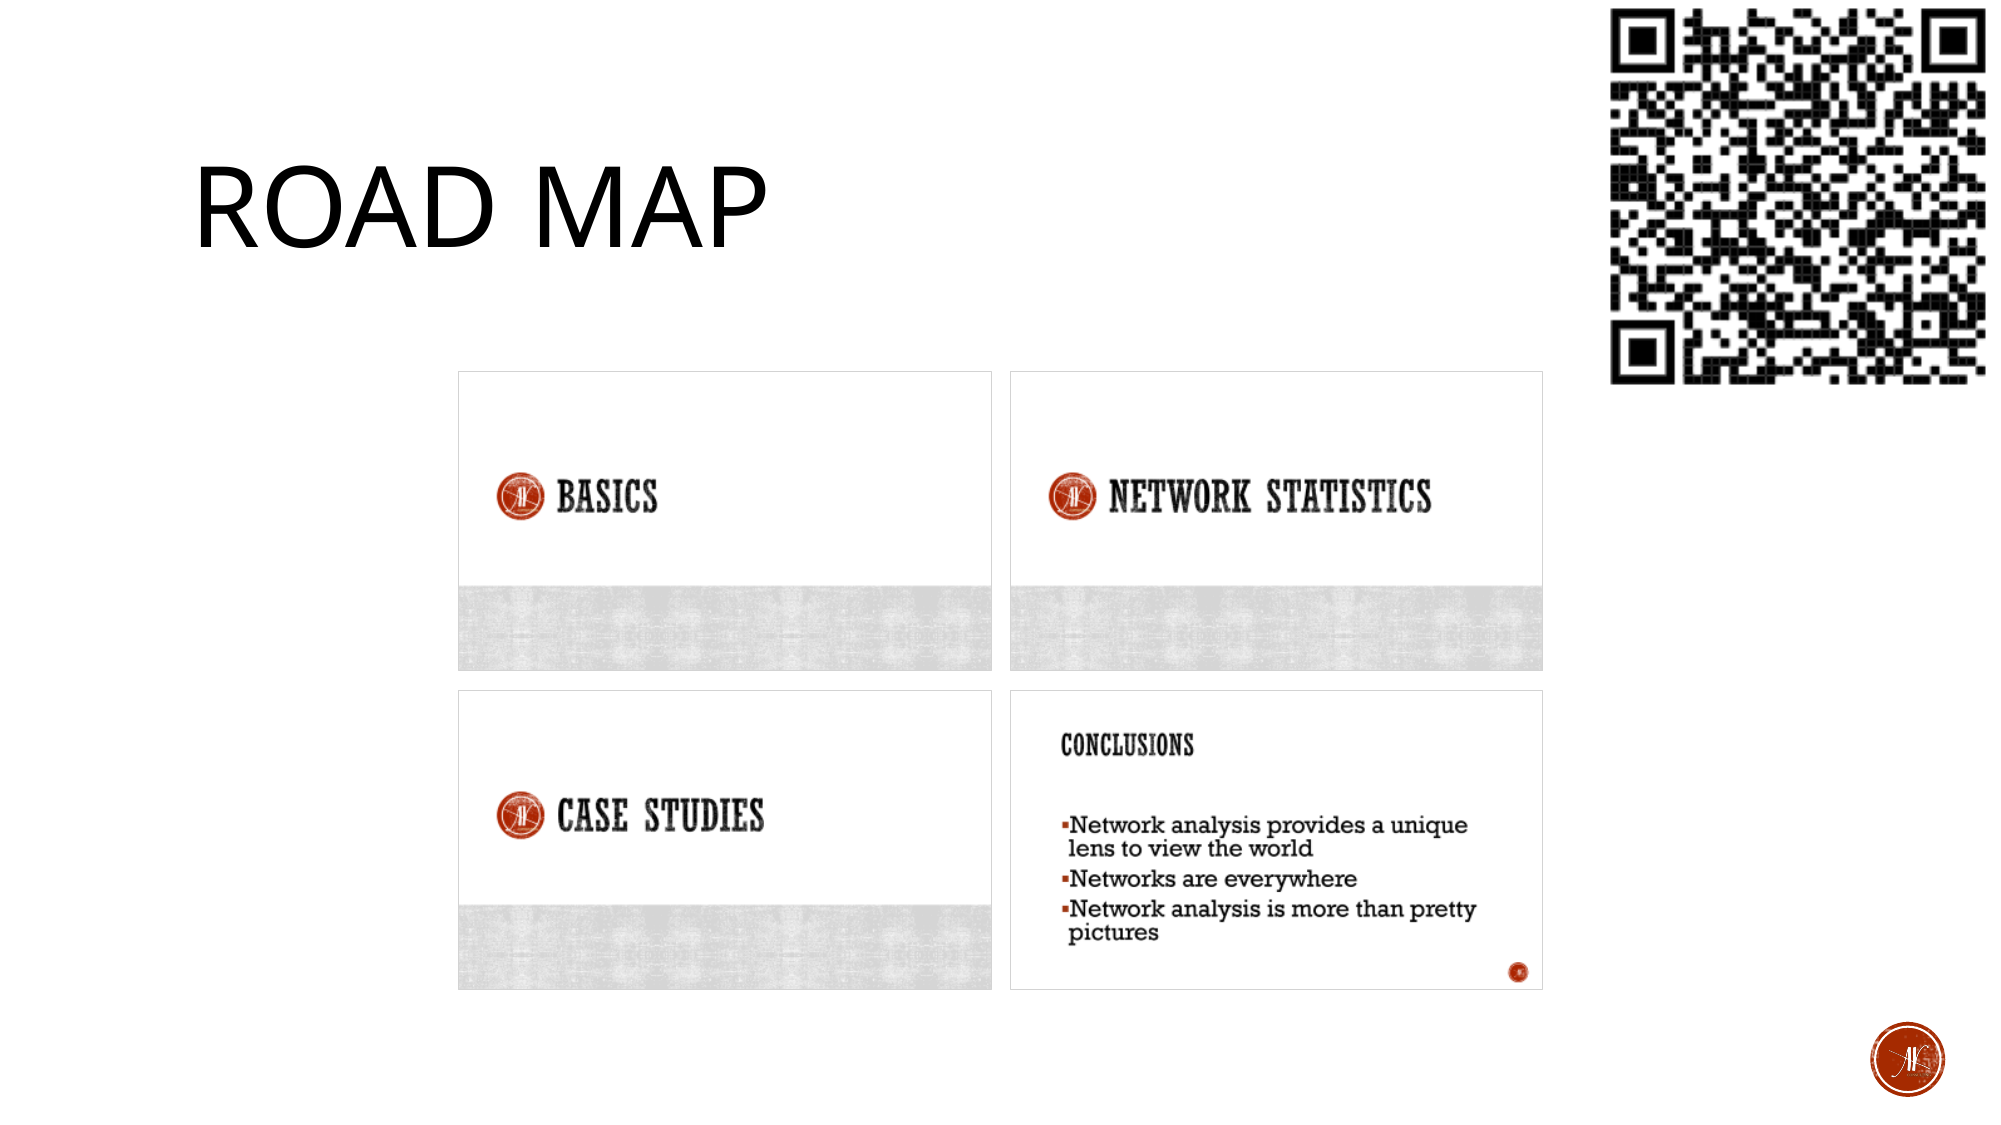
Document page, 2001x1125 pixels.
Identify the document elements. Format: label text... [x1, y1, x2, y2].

picture [1888, 1038, 1934, 1084]
picture [1599, 0, 2000, 393]
picture [1011, 372, 1542, 670]
picture [459, 372, 991, 670]
picture [459, 691, 991, 989]
picture [1011, 691, 1542, 989]
title Road map [175, 79, 1599, 344]
